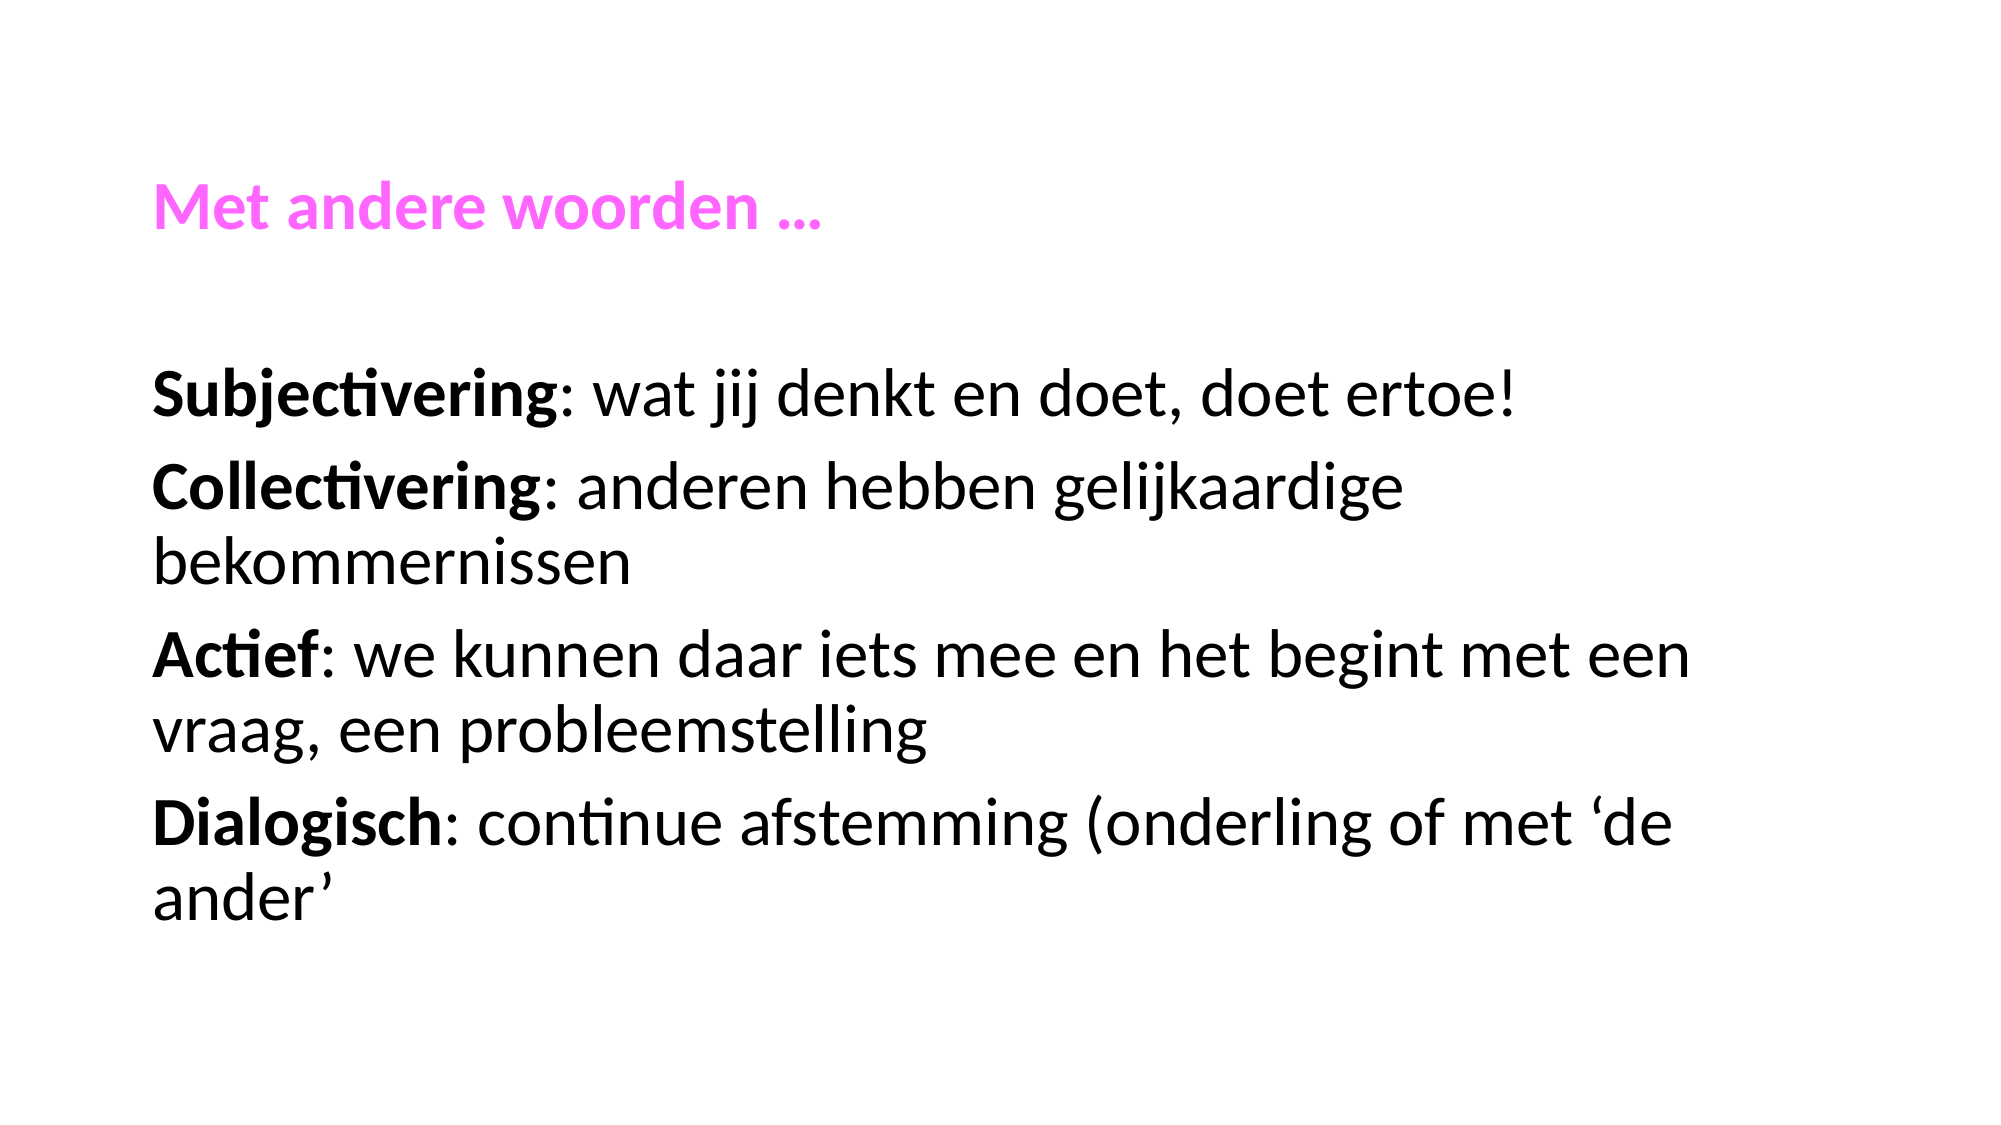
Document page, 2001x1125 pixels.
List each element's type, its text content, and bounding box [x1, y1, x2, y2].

list Met andere woorden … Subjectivering: wat jij denkt en doet, doet ertoe! Collectivering: anderen hebben gelijkaardige bekommernissen Actief: we kunnen daar iets mee en het begint met een vraag, een probleemstelling Dialogisch: continue afstemming (onderling of met ‘de ander’ [137, 162, 1863, 945]
